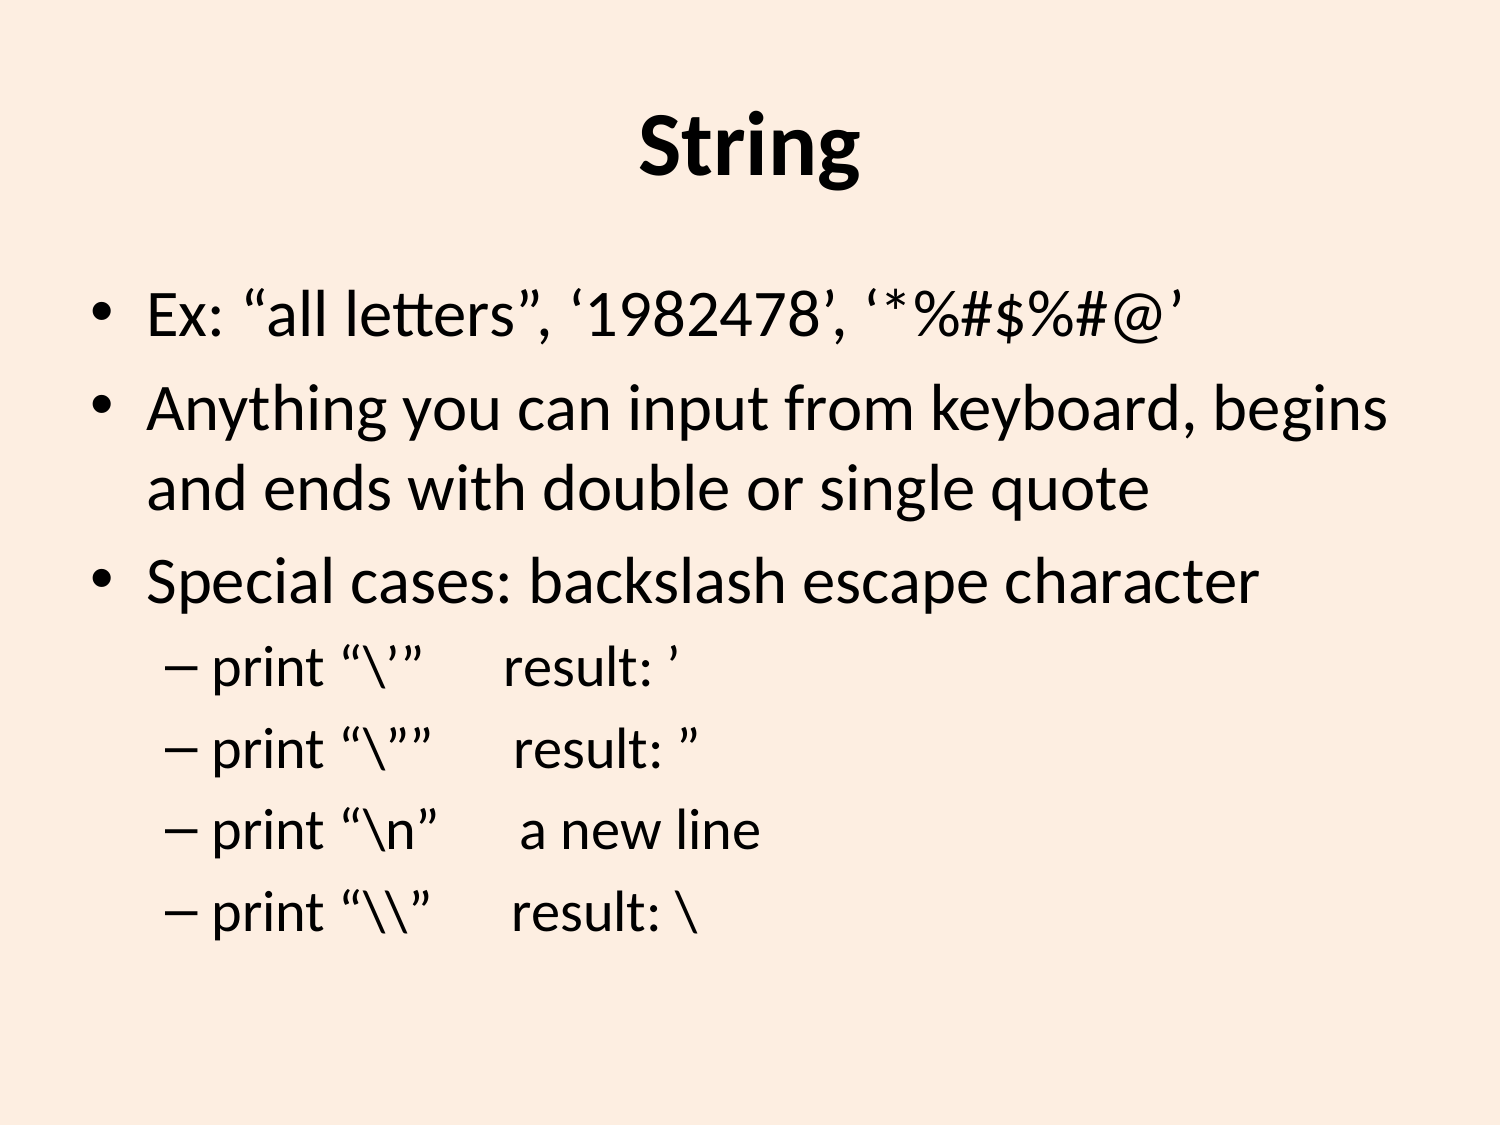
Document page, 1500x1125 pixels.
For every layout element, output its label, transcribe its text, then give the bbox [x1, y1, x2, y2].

list Ex: “all letters”, ‘1982478’, ‘*%#$%#@’ Anything you can input from keyboard, begins and ends with double or single quote Special cases: backslash escape character print “\’” result: ’ print “\”” result: ” print “\n” a new line print “\\” result: \ [75, 262, 1425, 1079]
title String [75, 45, 1425, 233]
